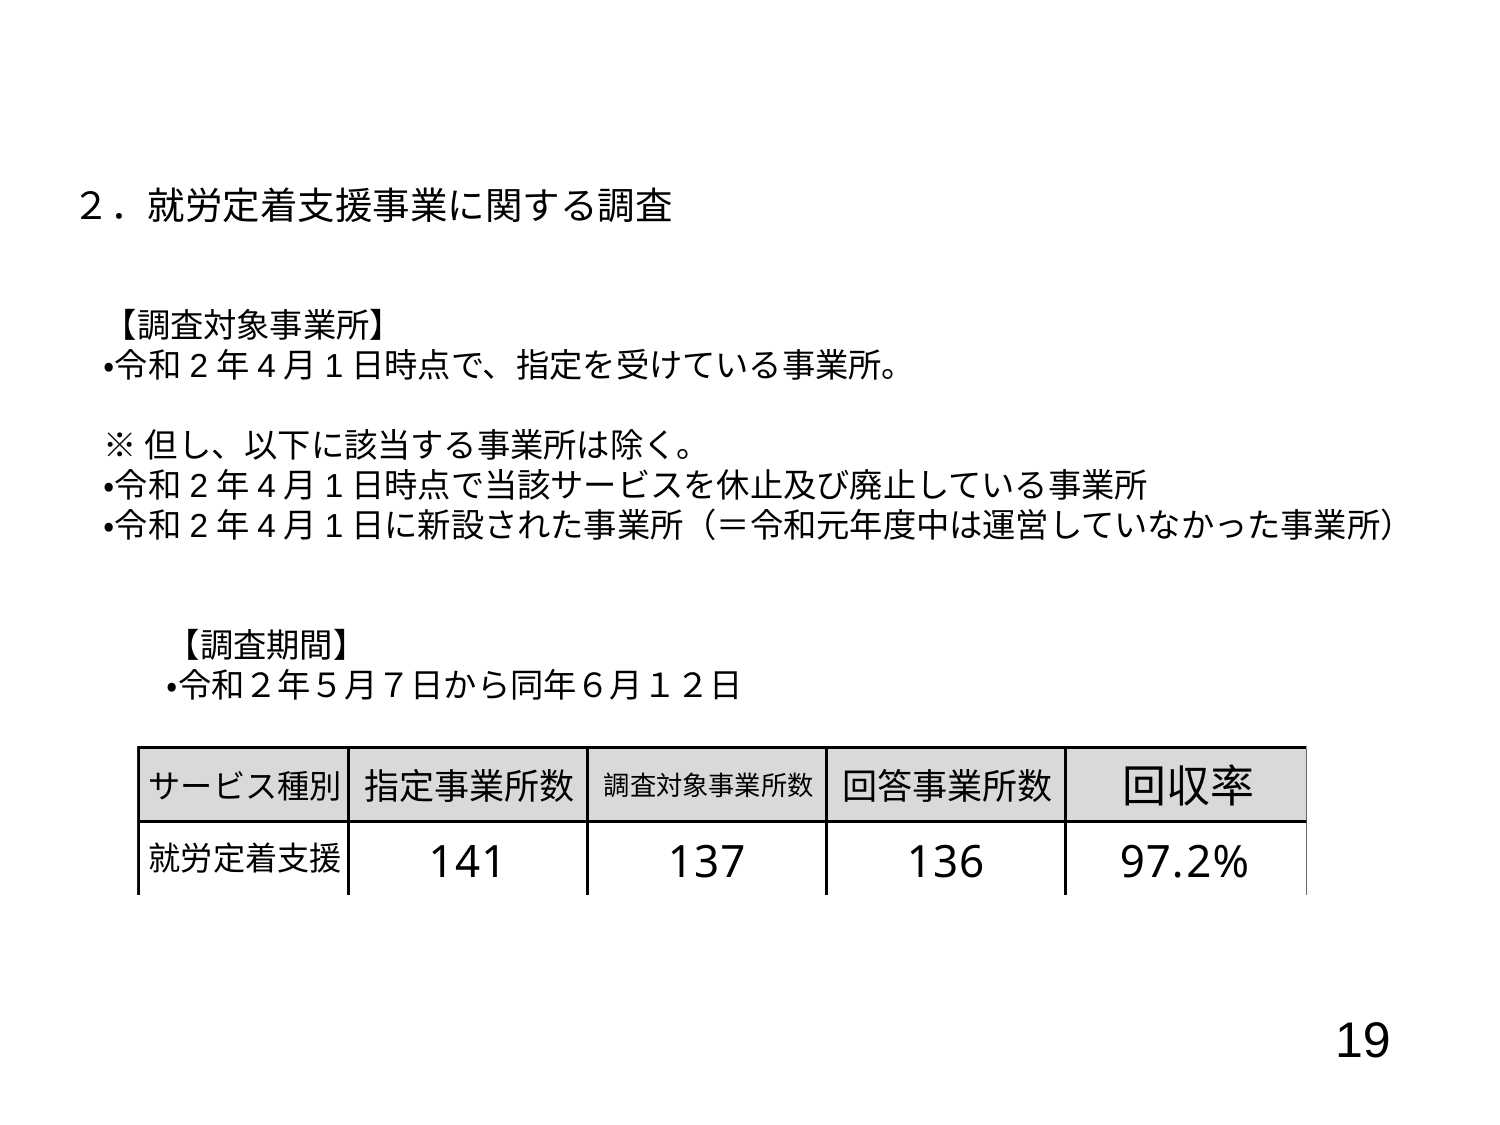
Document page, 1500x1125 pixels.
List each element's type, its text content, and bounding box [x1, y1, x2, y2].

text_box 【調査期間】 ・令和２年５月７日から同年６月１２日 [152, 617, 759, 712]
text_box ２．就労定着支援事業に関する調査 [57, 174, 715, 234]
picture [137, 746, 1310, 898]
text_box 19 [1068, 1007, 1406, 1068]
text_box 【調査対象事業所】 ・令和2年4月1日時点で、指定を受けている事業所。 ※但し、以下に該当する事業所は除く。 ・令和2年4月1日時点で当該サービスを休止及び廃止している事業所 ・令和2年4月1日に新設された事業所（＝令和元年度中は運営していなかった事業所） [89, 297, 1458, 552]
